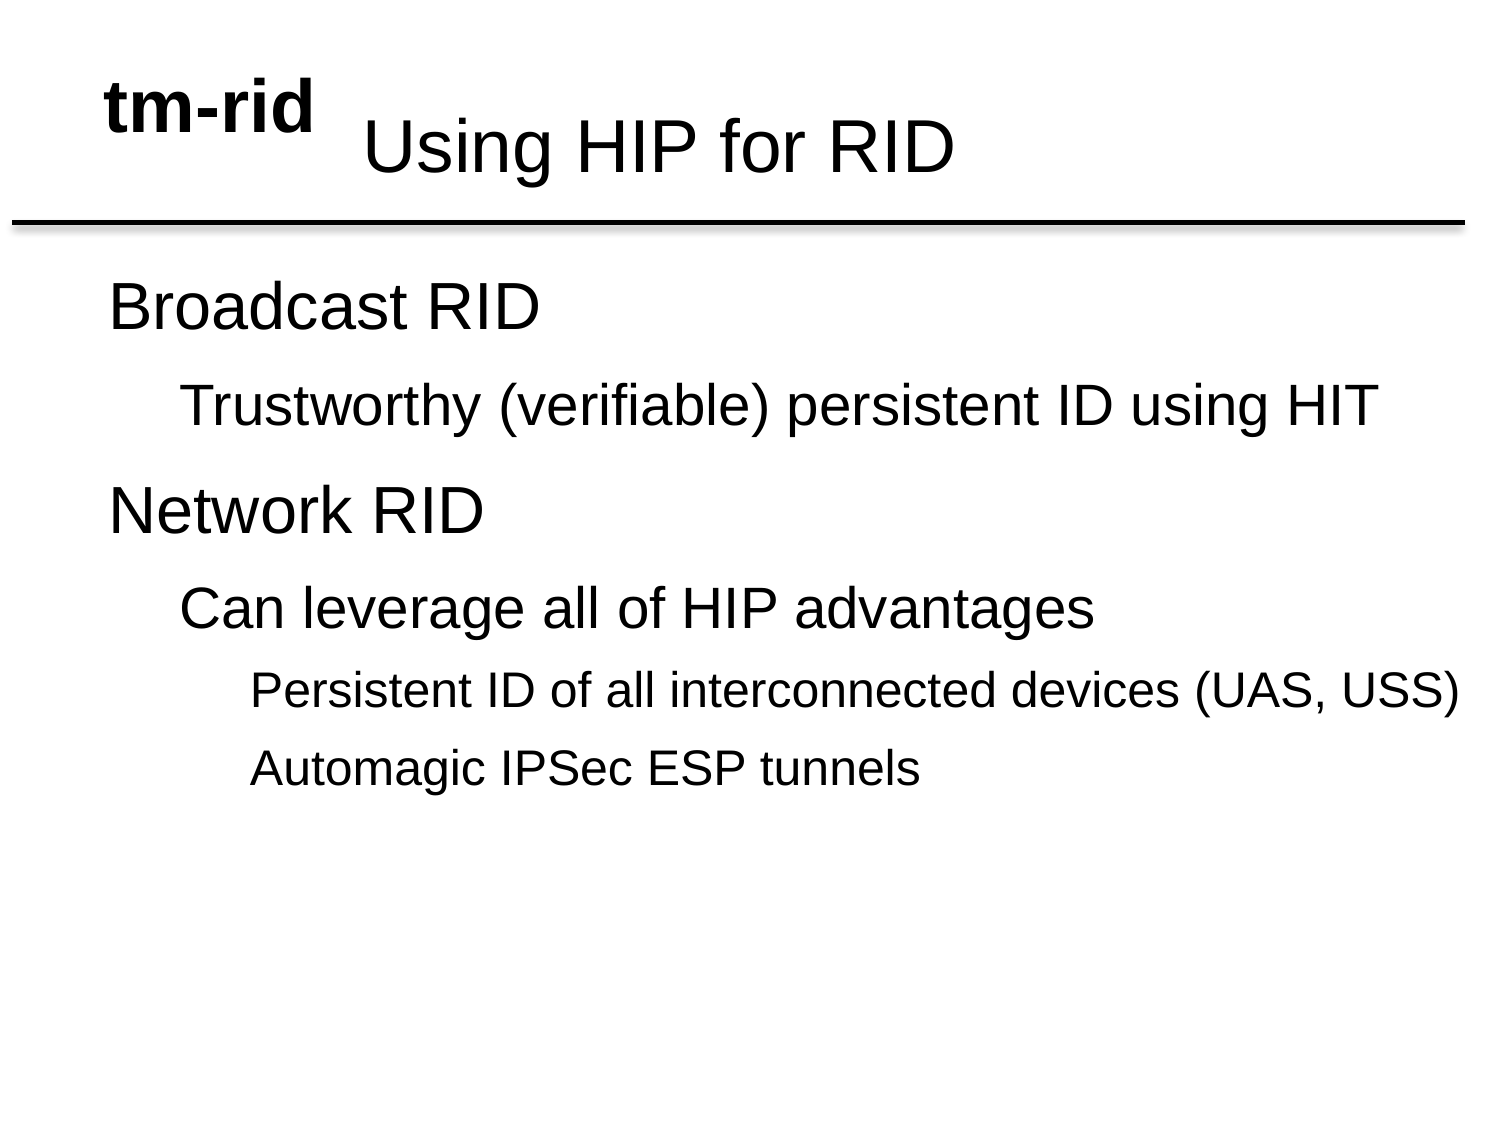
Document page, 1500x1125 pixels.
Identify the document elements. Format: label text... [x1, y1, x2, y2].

text_box Broadcast RID Trustworthy (verifiable) persistent ID using HIT Network RID Can leverage all of HIP advantages Persistent ID of all interconnected devices (UAS, USS) Automagic IPSec ESP tunnels [37, 263, 1463, 916]
text_box Using HIP for RID [362, 78, 1441, 207]
